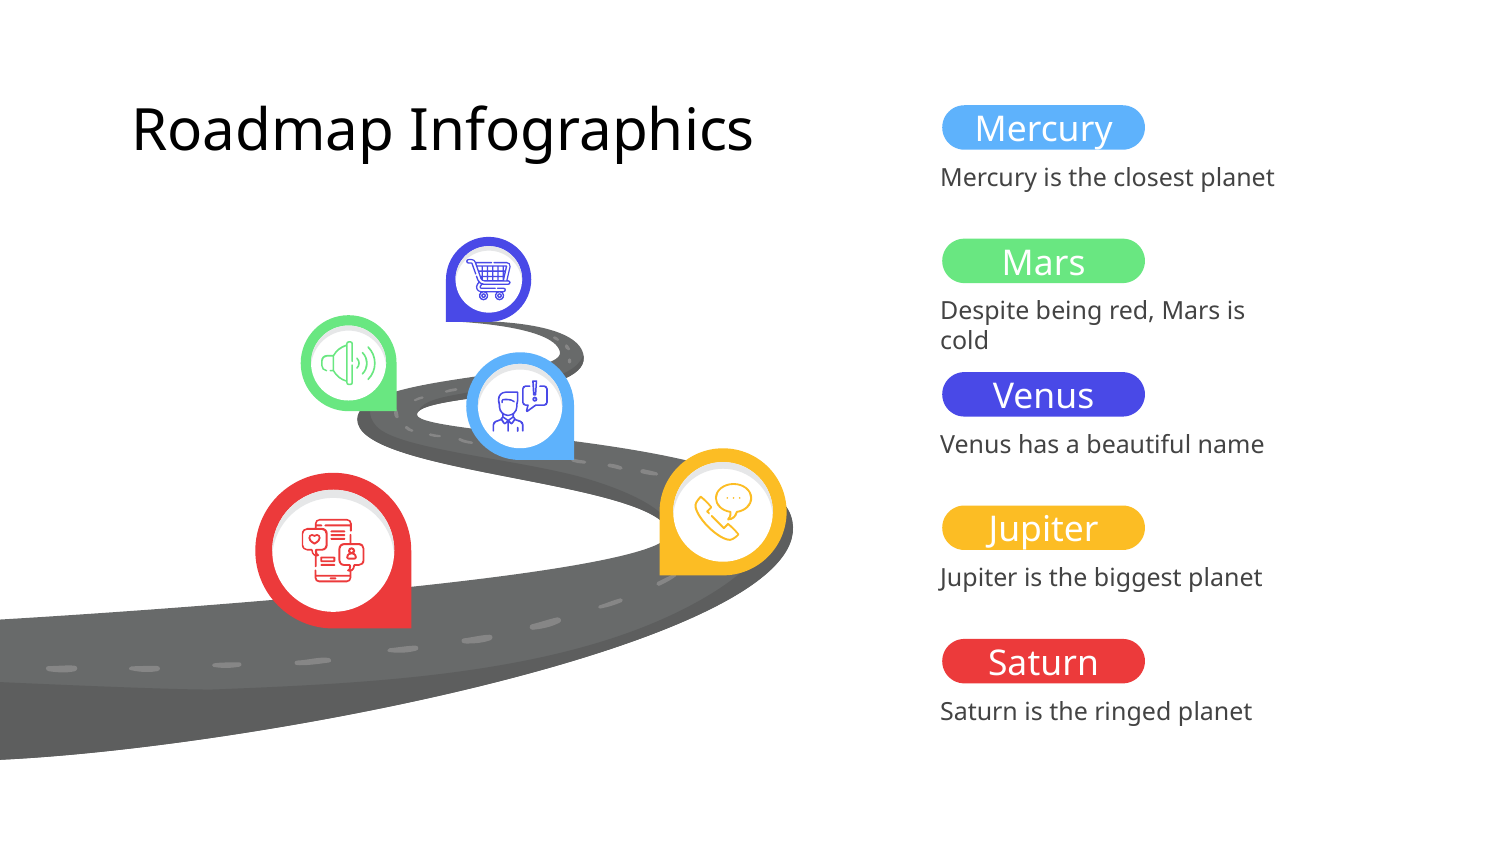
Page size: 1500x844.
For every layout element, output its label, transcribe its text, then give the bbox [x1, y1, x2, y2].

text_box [925, 238, 1308, 339]
title Roadmap Infographics [116, 88, 1384, 167]
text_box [925, 104, 1308, 205]
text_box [0, 263, 833, 761]
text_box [659, 448, 787, 576]
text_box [925, 638, 1308, 739]
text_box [925, 505, 1308, 606]
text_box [465, 351, 575, 461]
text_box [925, 371, 1308, 472]
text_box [255, 472, 412, 629]
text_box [445, 236, 532, 323]
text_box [300, 314, 397, 412]
